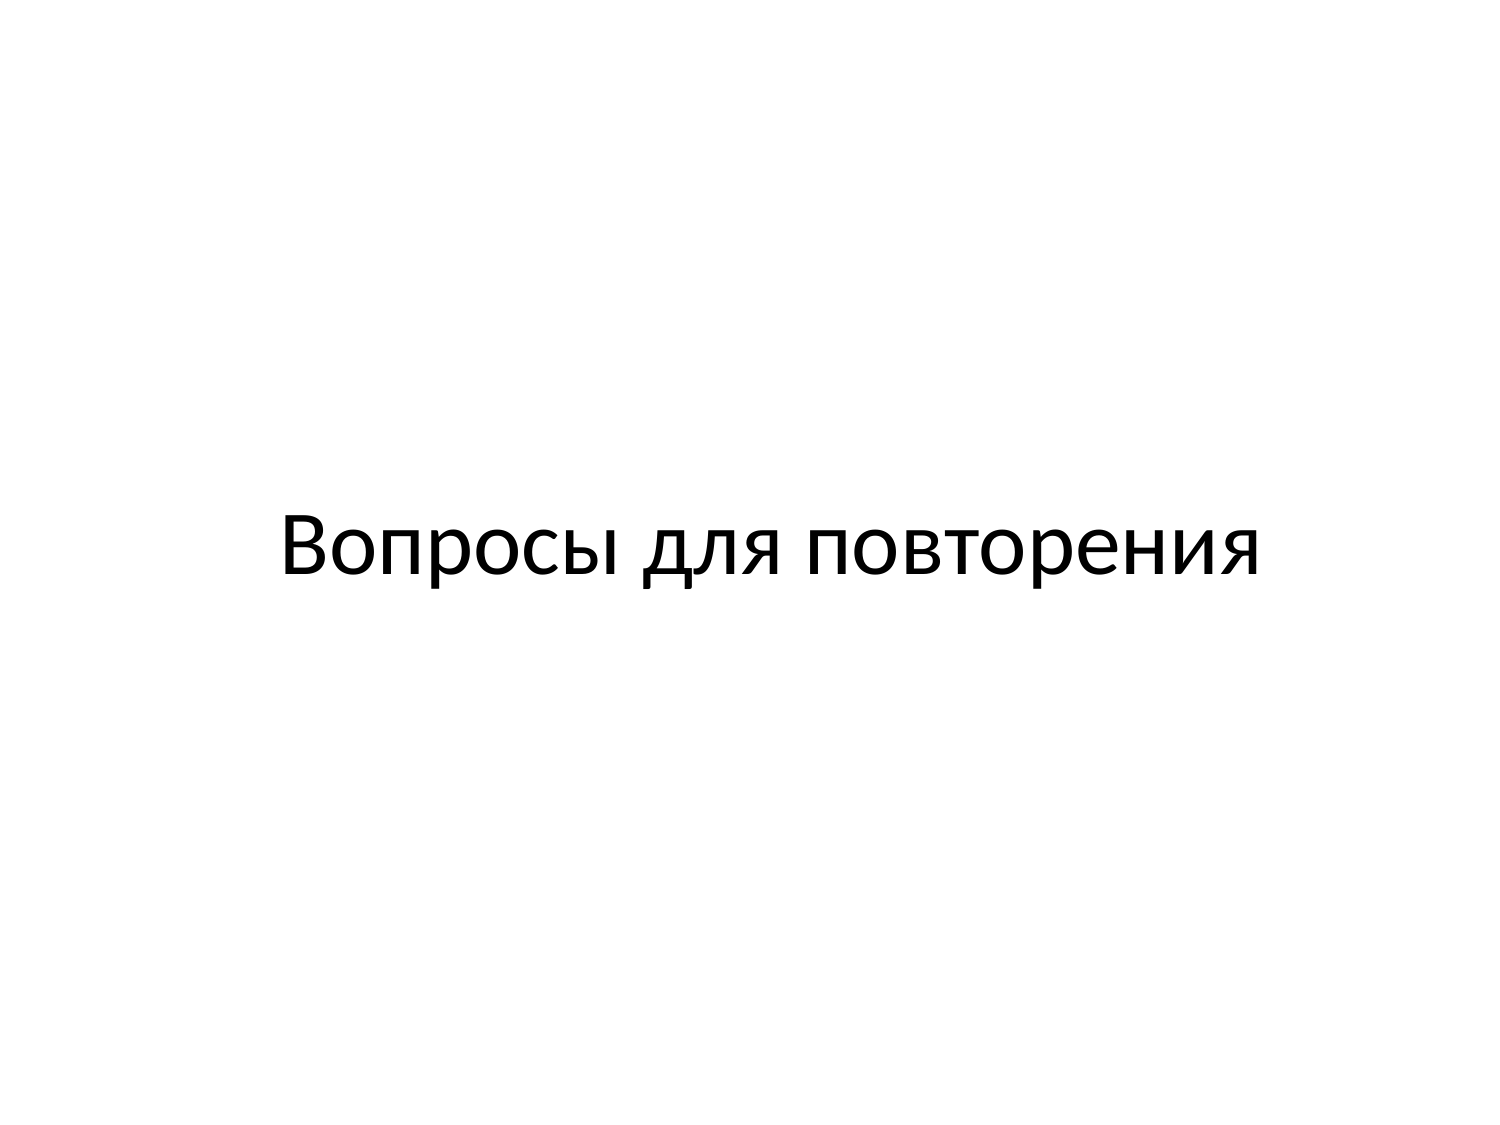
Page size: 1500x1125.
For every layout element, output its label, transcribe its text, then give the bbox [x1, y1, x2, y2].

title Вопросы для повторения [96, 444, 1447, 632]
